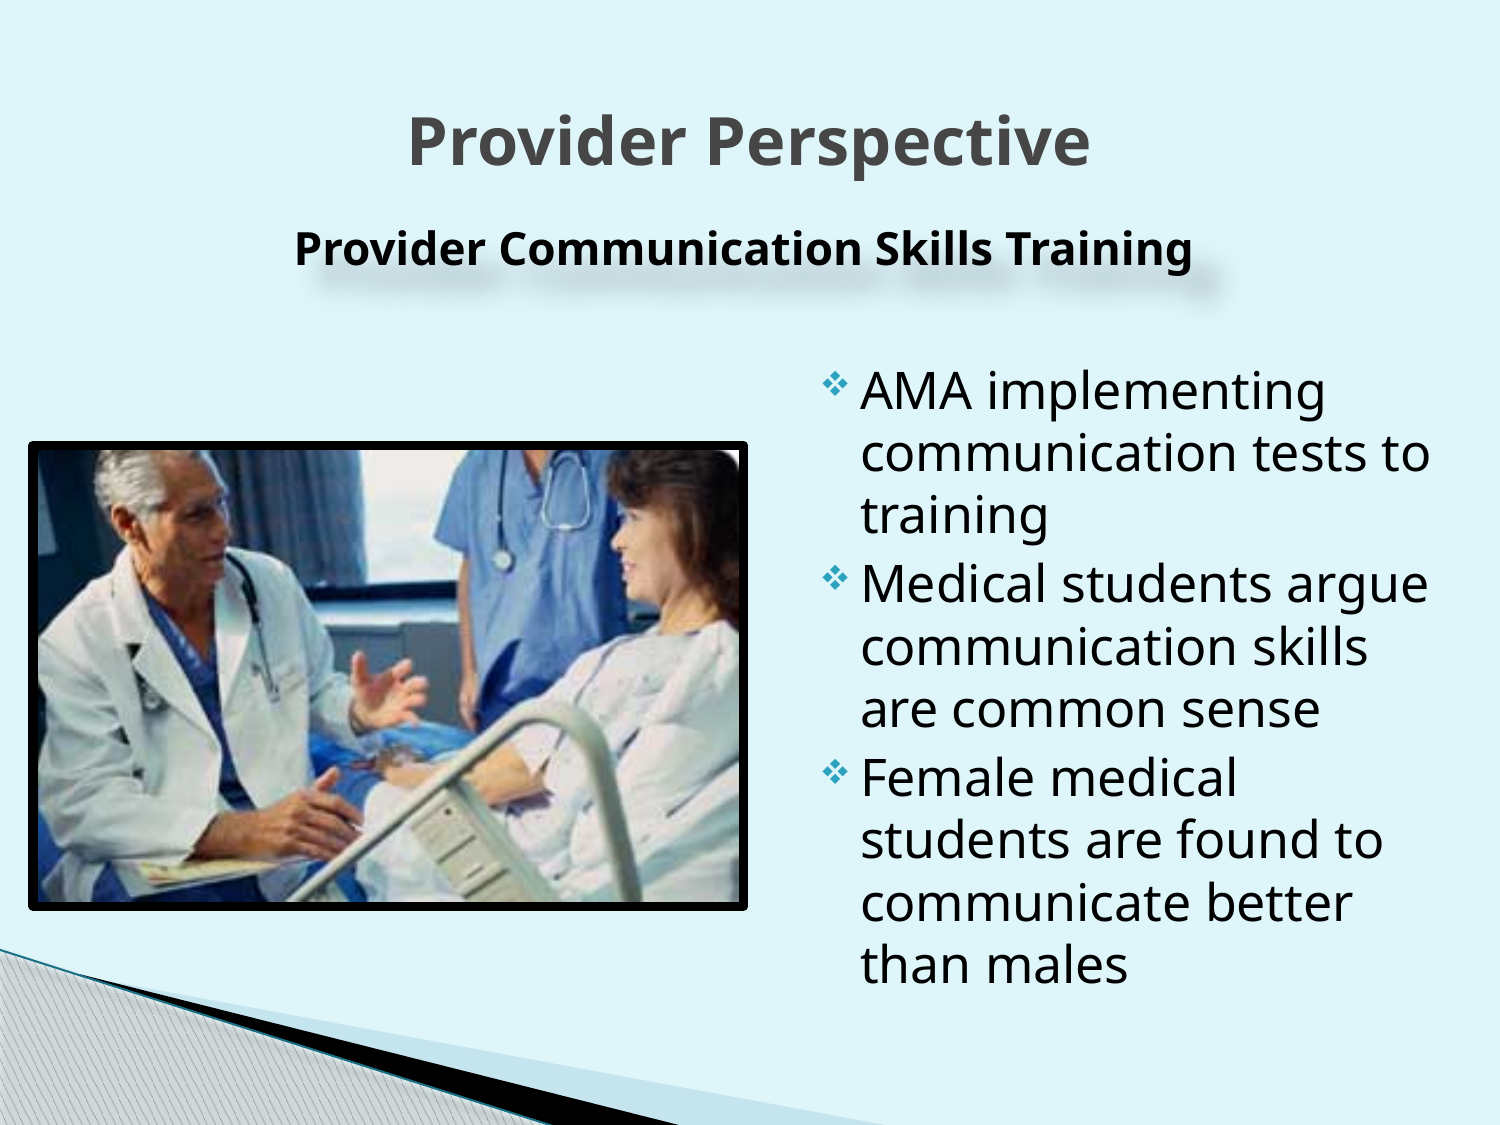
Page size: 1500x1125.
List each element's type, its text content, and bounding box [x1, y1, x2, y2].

title Provider Perspective [75, 45, 1425, 233]
picture [37, 449, 740, 902]
list AMA implementing communication tests to training Medical students argue communication skills are common sense Female medical students are found to communicate better than males [783, 346, 1454, 1054]
text_box Provider Communication Skills Training [262, 212, 1225, 283]
